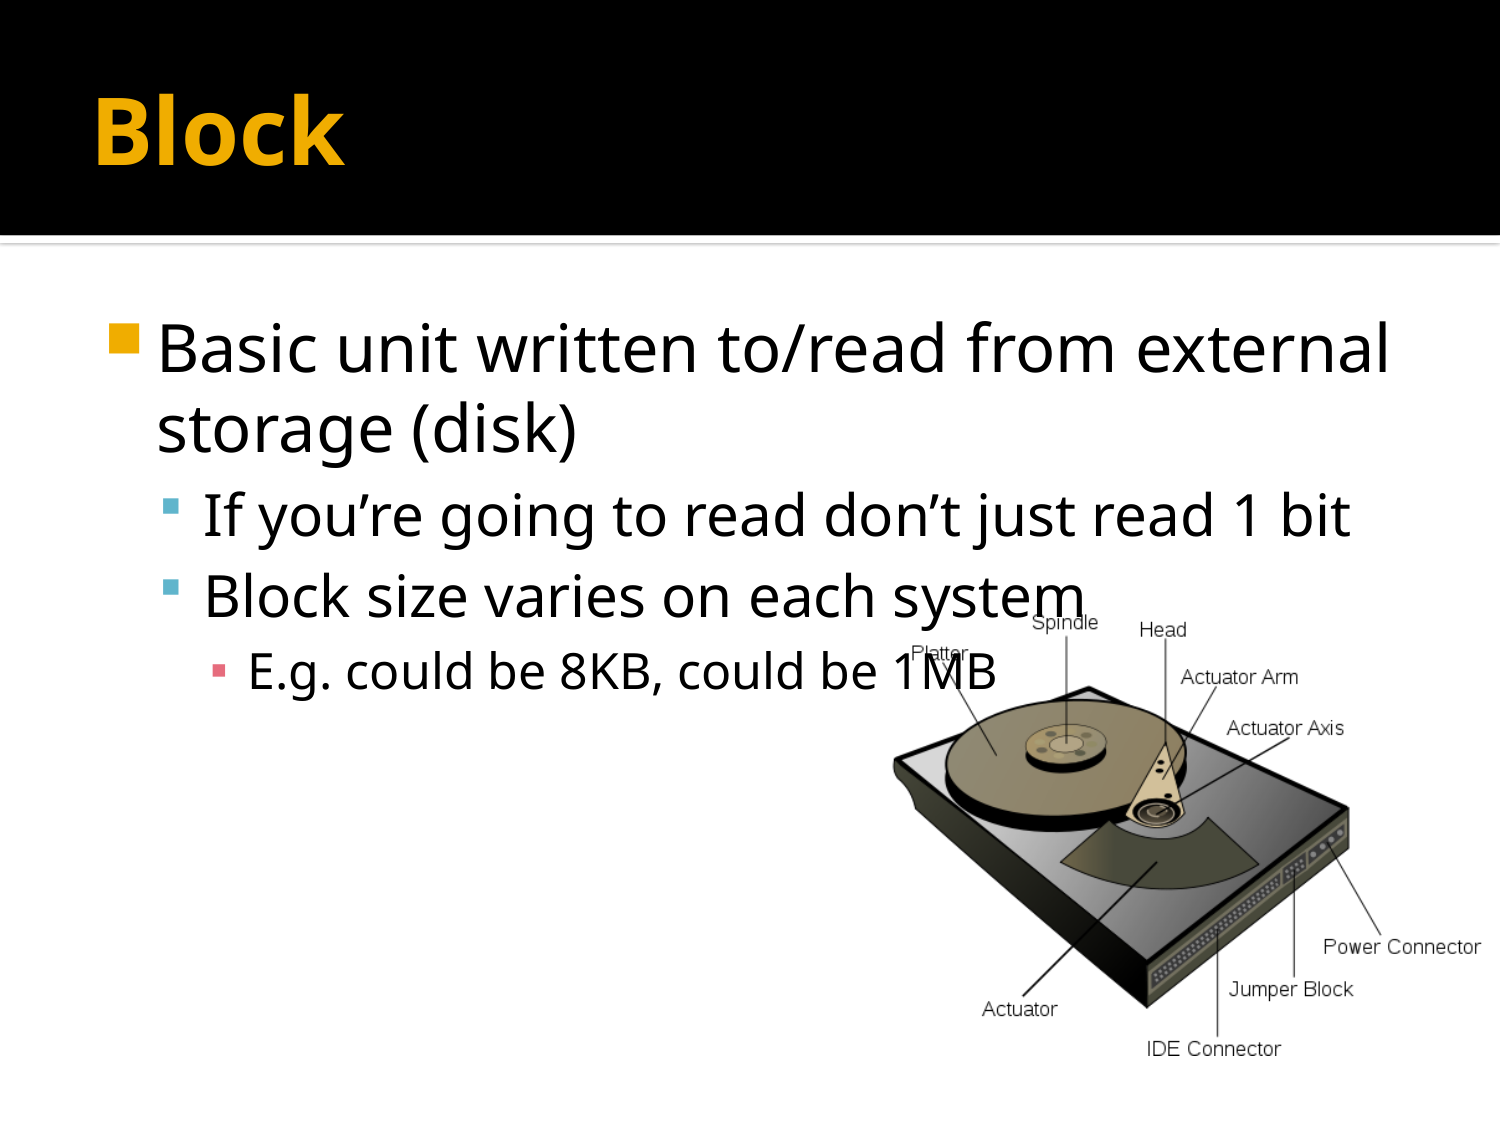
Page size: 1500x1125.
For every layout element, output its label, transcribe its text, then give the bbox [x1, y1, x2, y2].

list Basic unit written to/read from external storage (disk) If you’re going to read don’t just read 1 bit Block size varies on each system E.g. could be 8KB, could be 1MB [75, 291, 1425, 1050]
title Block [75, 25, 1425, 231]
picture [879, 612, 1500, 1056]
